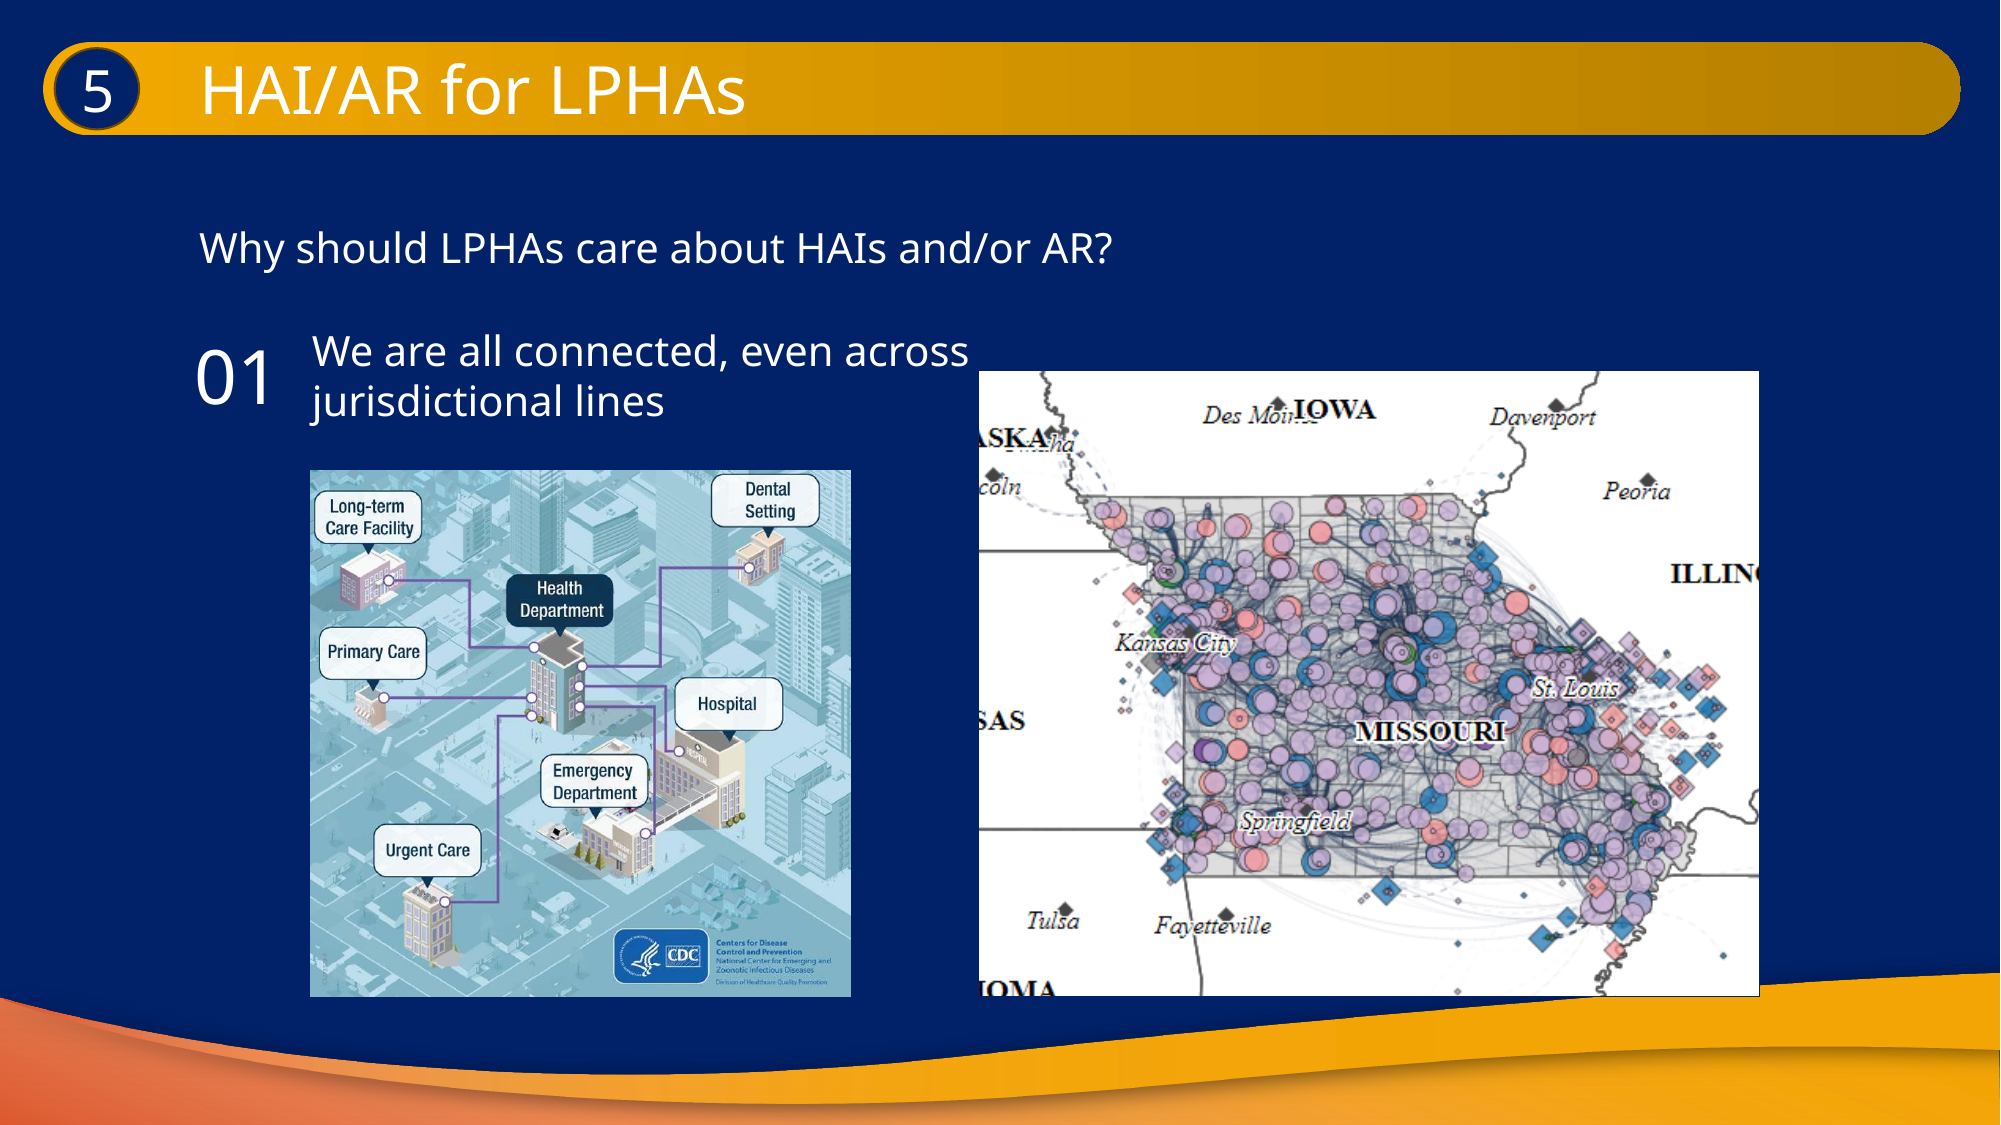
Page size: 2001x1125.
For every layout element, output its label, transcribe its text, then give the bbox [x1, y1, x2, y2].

text_box [42, 41, 1962, 137]
text_box 01 [178, 322, 297, 428]
picture [0, 370, 2000, 1125]
text_box 5 [53, 47, 141, 131]
text_box We are all connected, even across jurisdictional lines [297, 317, 986, 432]
text_box HAI/AR for LPHAs [184, 40, 1483, 136]
text_box Why should LPHAs care about HAIs and/or AR? [184, 214, 1593, 279]
